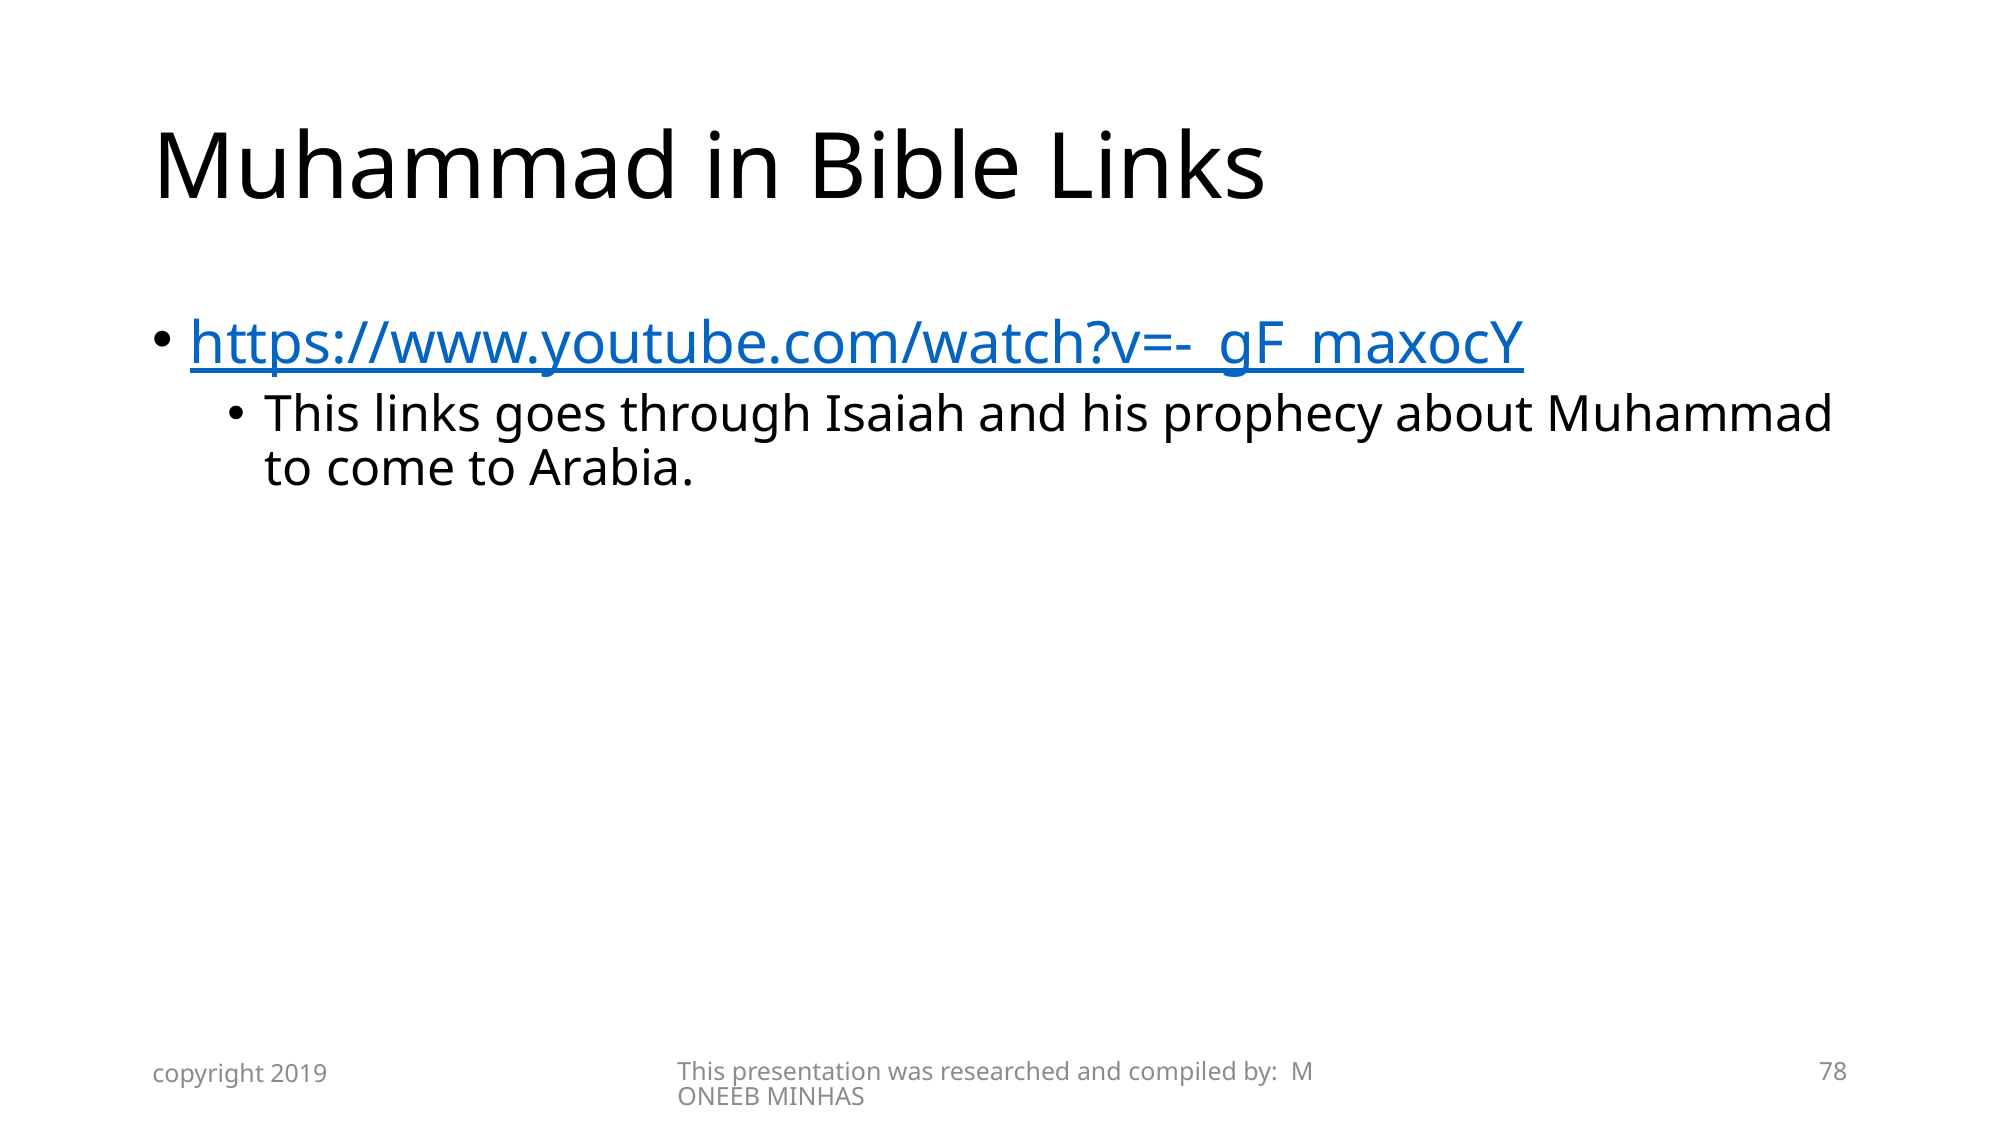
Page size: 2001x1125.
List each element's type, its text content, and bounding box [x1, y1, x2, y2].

footer This presentation was researched and compiled by: MONEEB MINHAS [662, 1042, 1338, 1103]
list https://www.youtube.com/watch?v=-_gF_maxocY This links goes through Isaiah and his prophecy about Muhammad to come to Arabia. [137, 299, 1863, 1014]
slide_number 78 [1412, 1042, 1863, 1103]
title Muhammad in Bible Links [137, 59, 1863, 278]
slide_number copyright 2019 [137, 1042, 588, 1103]
